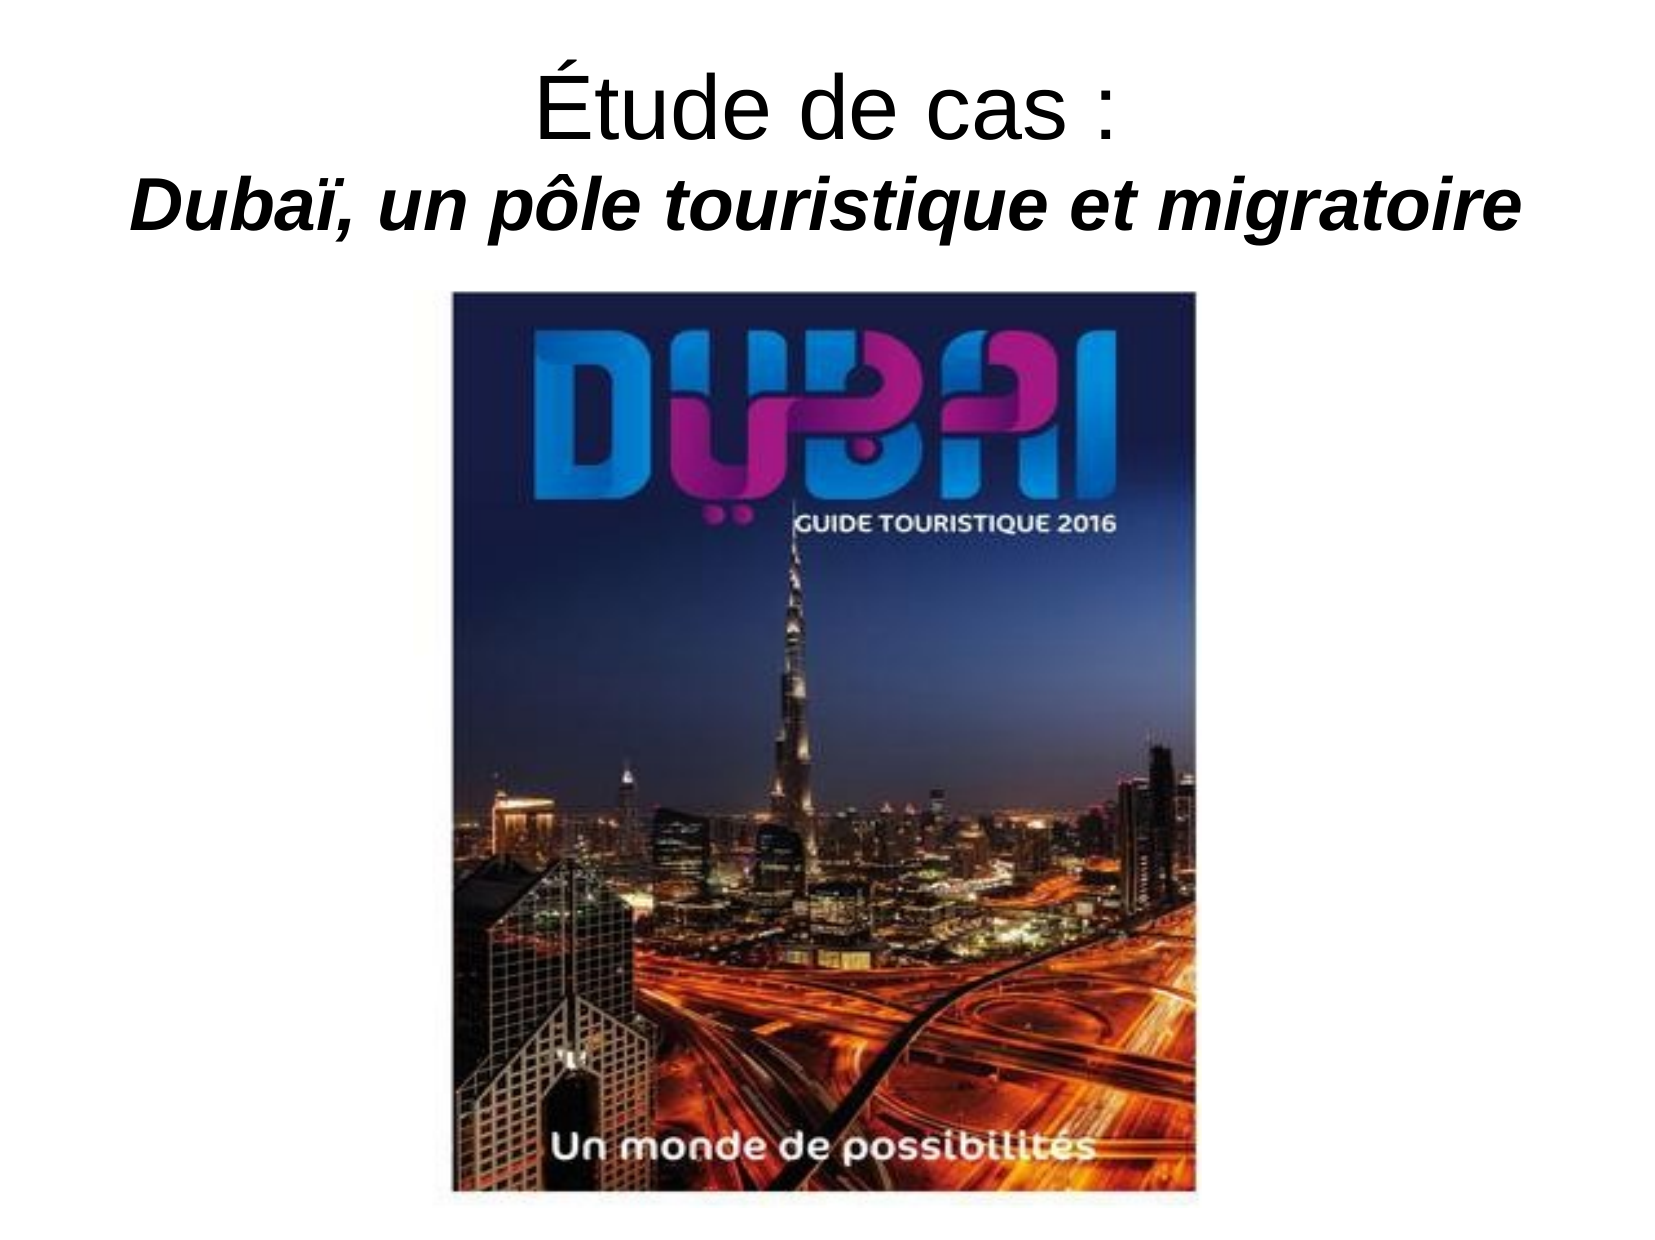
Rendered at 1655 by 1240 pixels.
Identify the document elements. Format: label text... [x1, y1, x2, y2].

text_box [413, 290, 1202, 1208]
title Étude de cas : Dubaï, un pôle touristique et migratoire [125, 48, 1527, 259]
